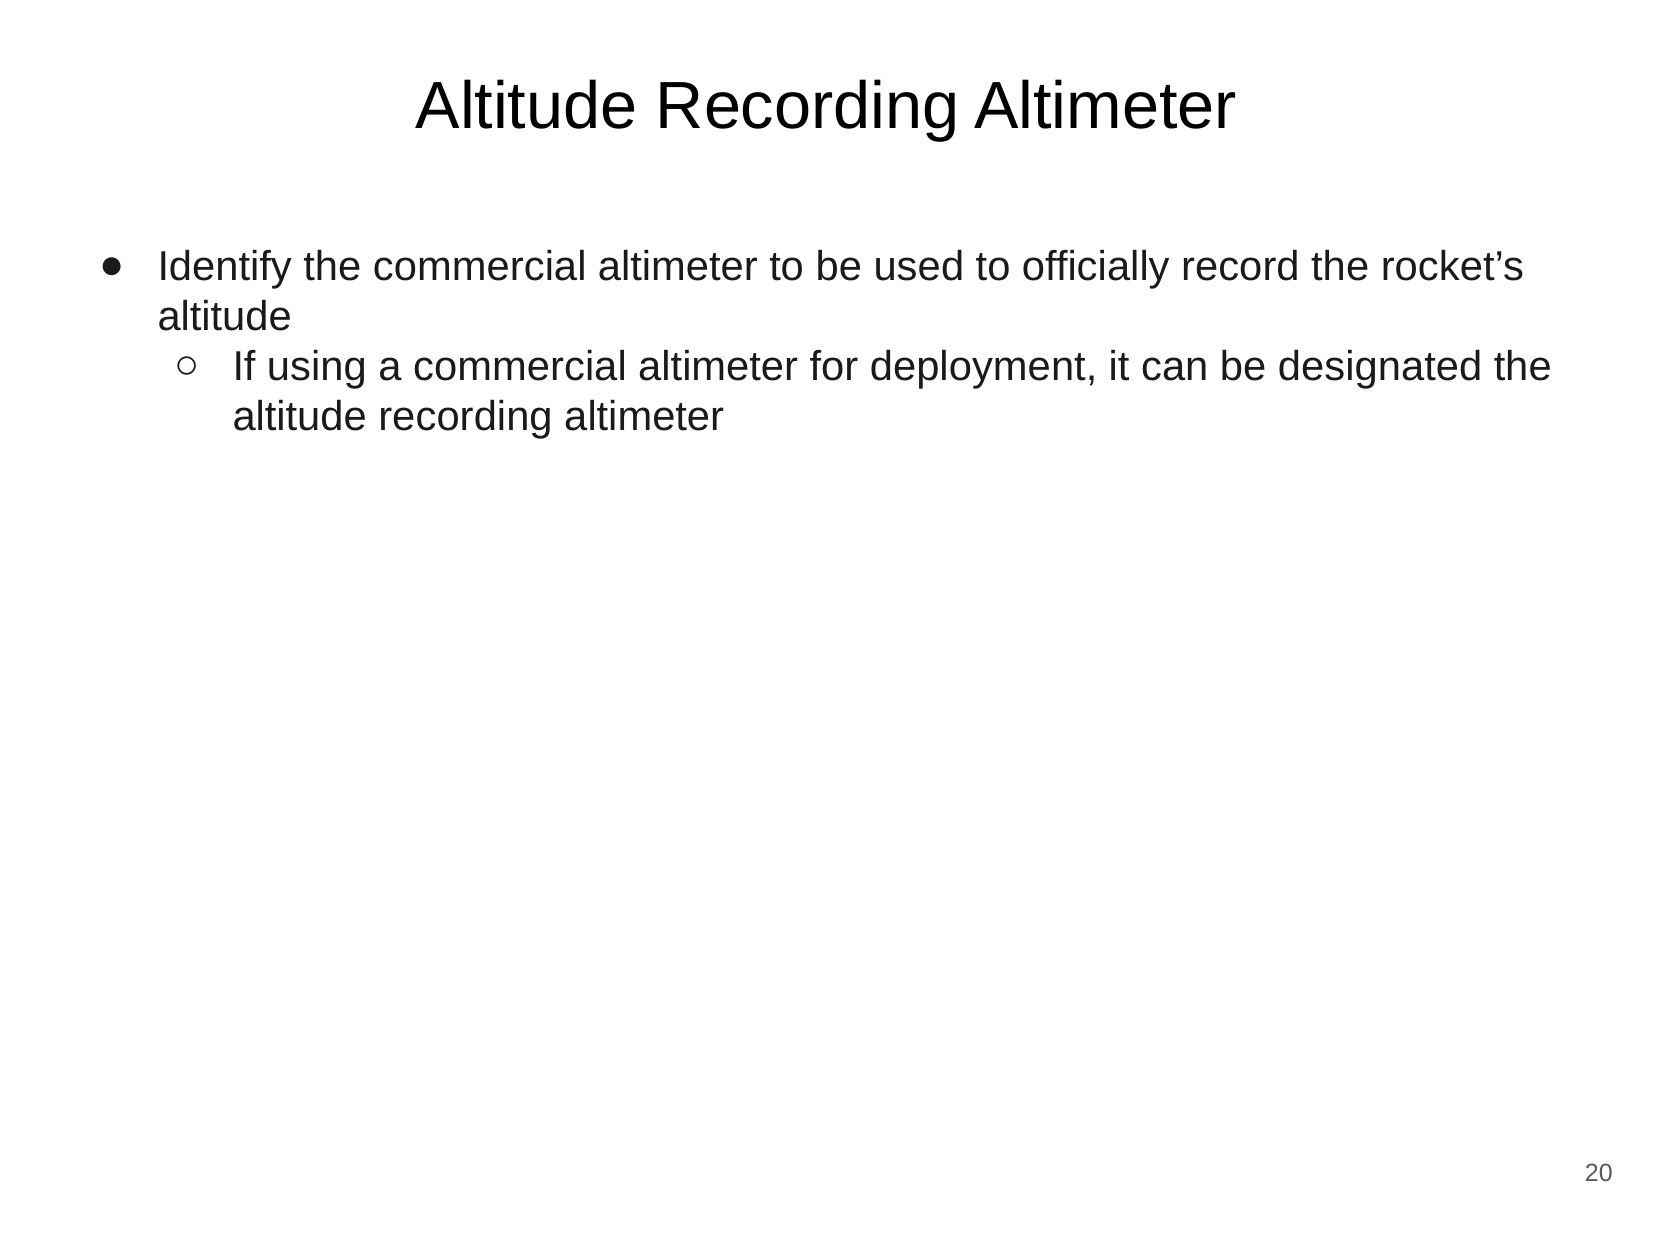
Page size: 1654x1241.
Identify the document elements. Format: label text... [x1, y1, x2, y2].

list Identify the commercial altimeter to be used to officially record the rocket’s altitude If using a commercial altimeter for deployment, it can be designated the altitude recording altimeter [82, 235, 1571, 1139]
slide_number ‹#› [1532, 1124, 1632, 1220]
title Altitude Recording Altimeter [82, 49, 1571, 158]
